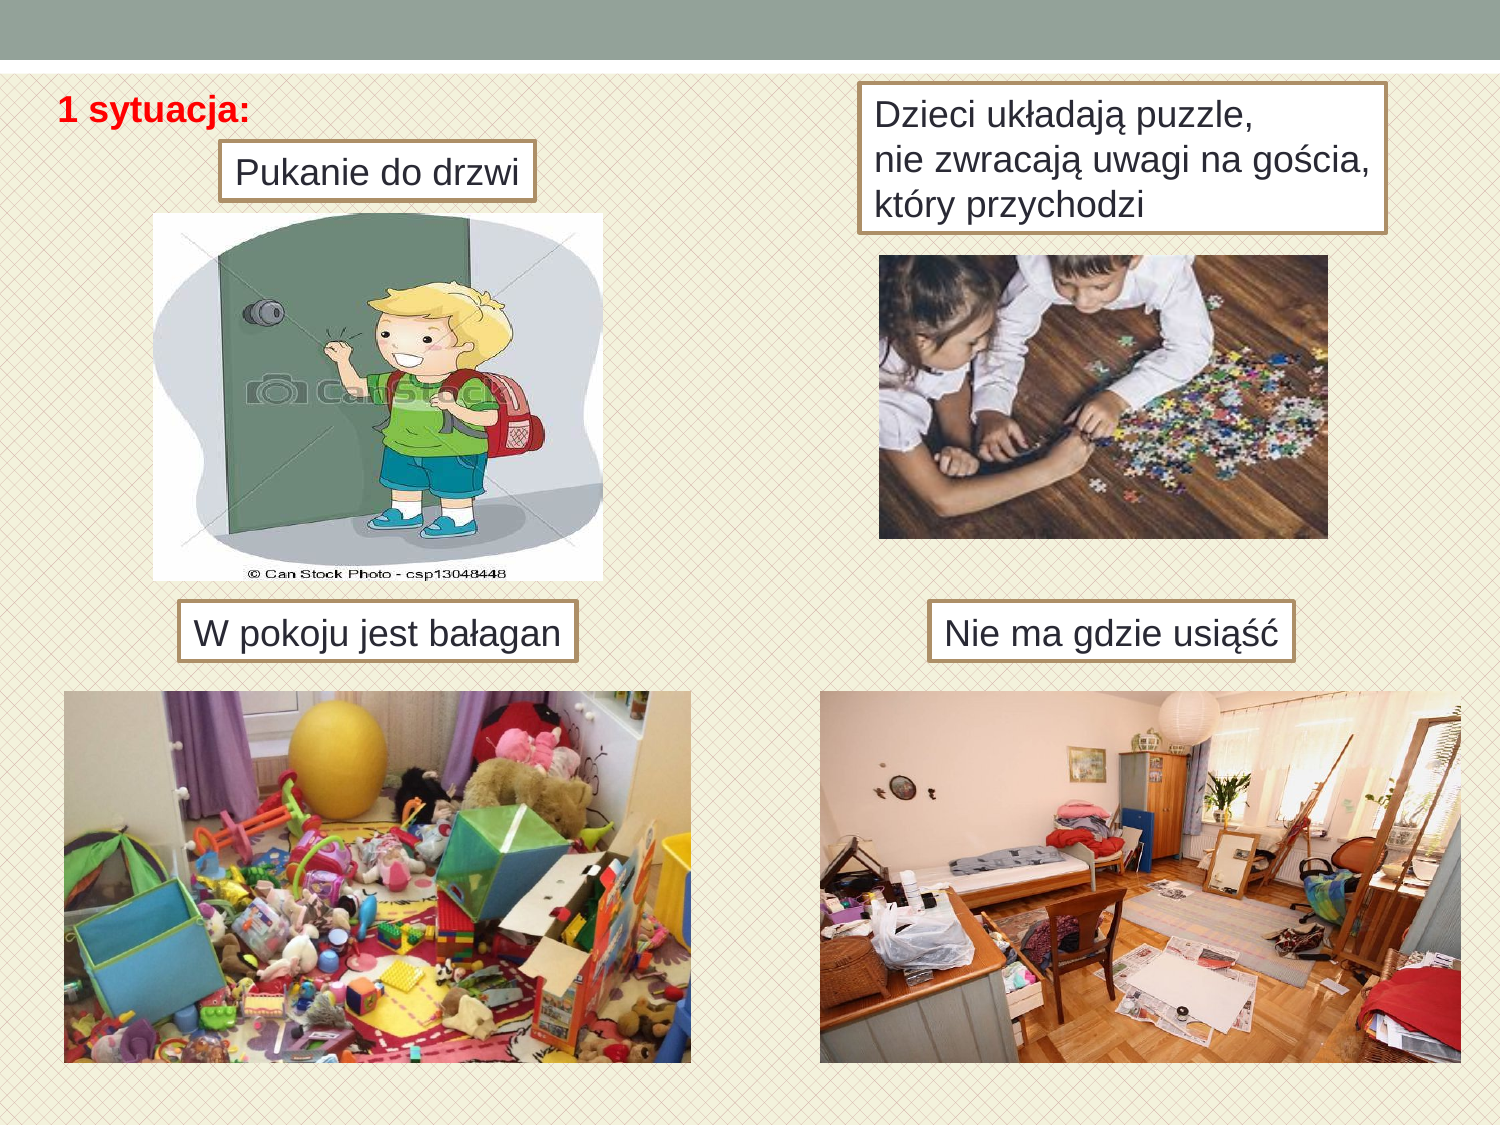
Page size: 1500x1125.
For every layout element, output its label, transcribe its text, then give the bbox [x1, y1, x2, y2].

text_box Nie ma gdzie usiąść [927, 599, 1296, 663]
picture [64, 690, 691, 1064]
text_box W pokoju jest bałagan [177, 599, 579, 663]
text_box Dzieci układają puzzle, nie zwracają uwagi na gościa, który przychodzi [857, 81, 1388, 235]
picture [153, 212, 603, 582]
text_box 1 sytuacja: [42, 78, 266, 138]
picture [820, 690, 1462, 1064]
text_box Pukanie do drzwi [218, 139, 537, 203]
picture [879, 255, 1329, 540]
